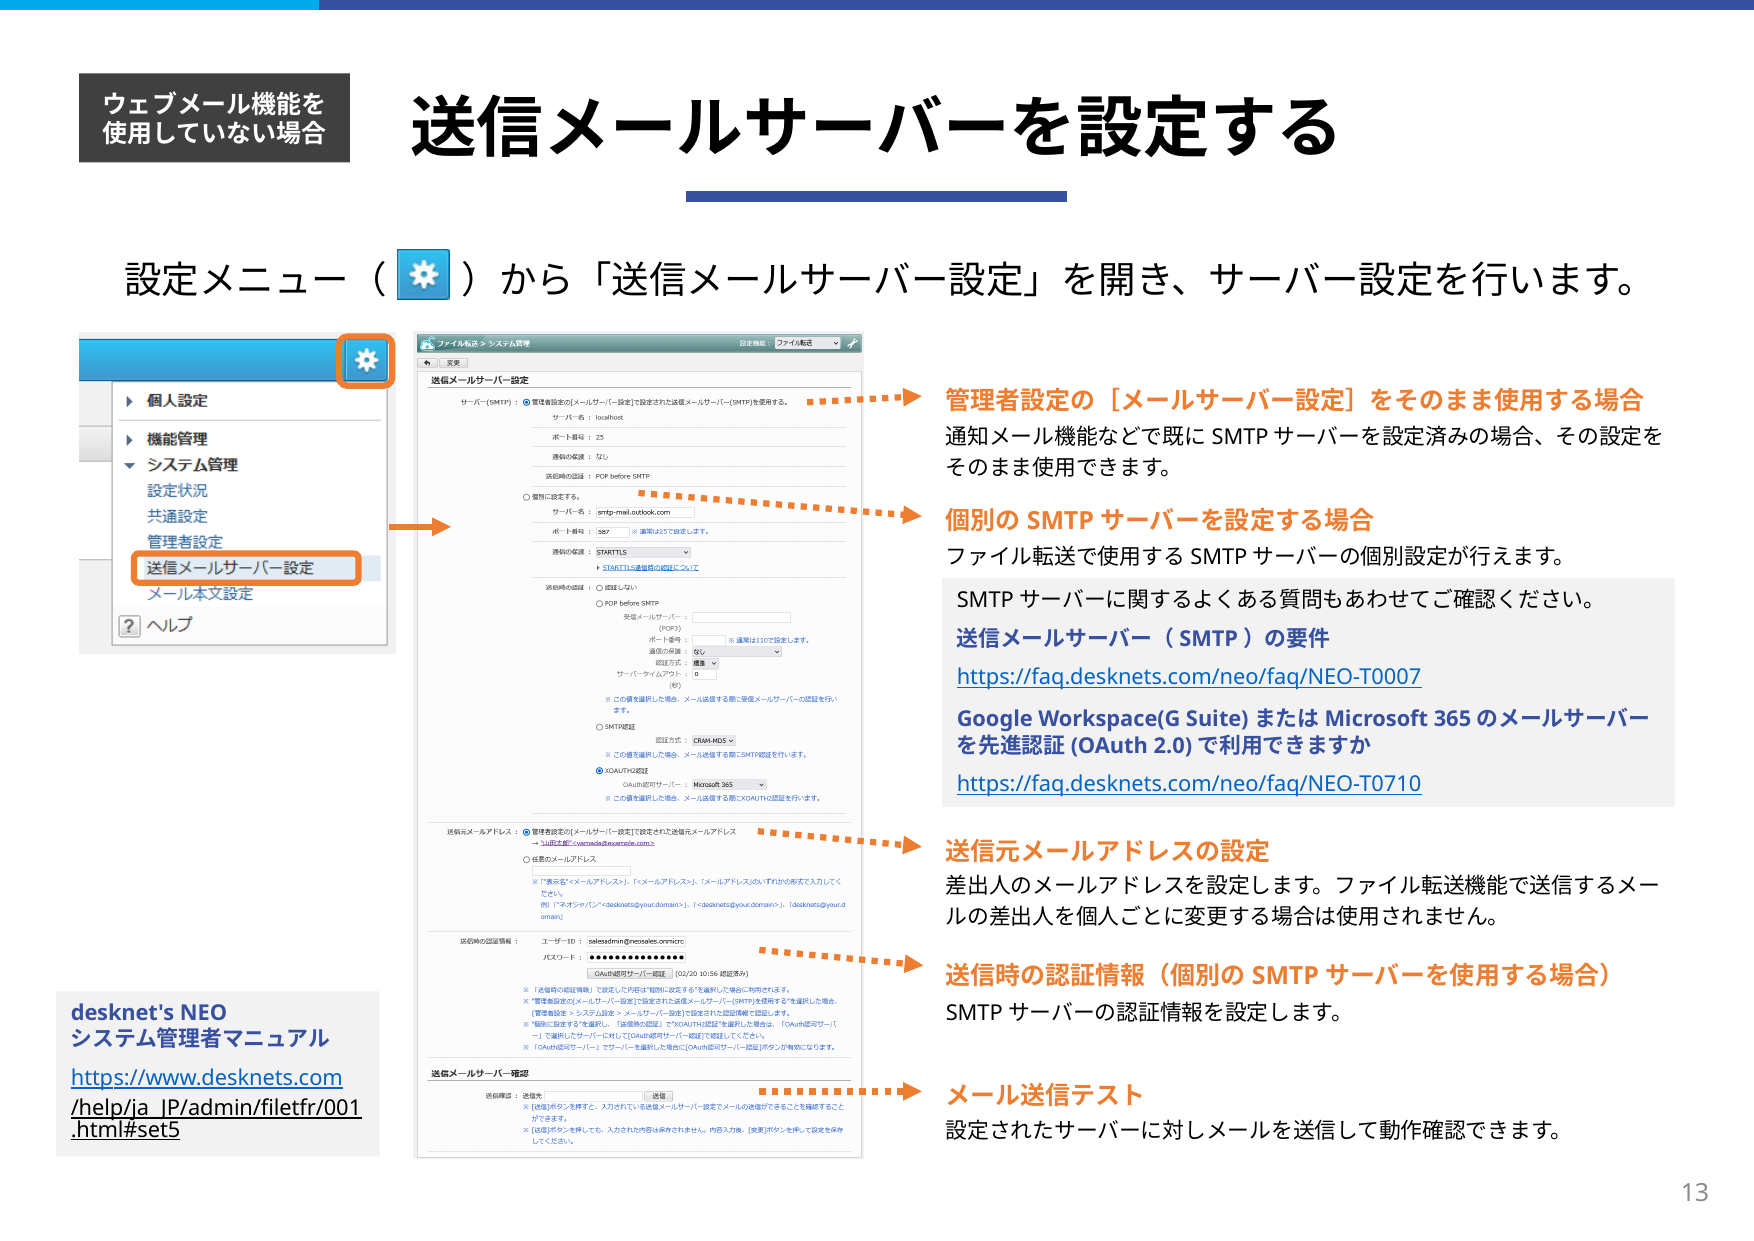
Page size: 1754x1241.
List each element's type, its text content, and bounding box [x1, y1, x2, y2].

text_box メール送信テスト [931, 1066, 1690, 1118]
text_box SMTPサーバーに関するよくある質問もあわせてご確認ください。 送信メールサーバー（SMTP）の要件 https://faq.desknets.com/neo/faq/NEO-T0007 Google Workspace(G Suite)またはMicrosoft 365のメールサーバーを先進認証(OAuth 2.0)で利用できますか https://faq.desknets.com/neo/faq/NEO-T0710 [941, 577, 1676, 808]
picture [397, 249, 450, 300]
text_box desknet's NEO システム管理者マニュアル https://www.desknets.com/help/ja_JP/admin/filetfr/001.html#set5 [56, 991, 380, 1157]
text_box ウェブメール機能を 使用していない場合 [78, 72, 351, 163]
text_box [807, 396, 922, 403]
picture [79, 332, 396, 654]
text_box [759, 949, 924, 966]
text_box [757, 831, 922, 847]
text_box 設定されたサーバーに対しメールを送信して動作確認できます。 [931, 1118, 1690, 1150]
text_box ファイル転送で使用するSMTPサーバーの個別設定が行えます。 [931, 529, 1690, 577]
text_box 管理者設定の［メールサーバー設定］をそのまま使用する場合 [931, 371, 1690, 409]
picture [320, 0, 1754, 10]
text_box 送信時の認証情報（個別のSMTPサーバーを使用する場合） [931, 946, 1690, 997]
slide_number 13 [1329, 1152, 1725, 1219]
title 送信メールサーバーを設定する [120, 59, 1634, 191]
text_box 差出人のメールアドレスを設定します。ファイル転送機能で送信するメールの差出人を個人ごとに変更する場合は使用されません。 [931, 859, 1690, 937]
text_box SMTPサーバーの認証情報を設定します。 [931, 997, 1690, 1033]
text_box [638, 492, 922, 517]
text_box 設定メニュー（ ）から「送信メールサーバー設定」を開き、サーバー設定を行います。 [109, 239, 1645, 309]
picture [413, 331, 864, 1159]
text_box 個別のSMTPサーバーを設定する場合 [931, 491, 1690, 529]
text_box 送信元メールアドレスの設定 [931, 821, 1690, 859]
text_box 通知メール機能などで既にSMTPサーバーを設定済みの場合、その設定をそのまま使用できます。 [931, 409, 1690, 488]
